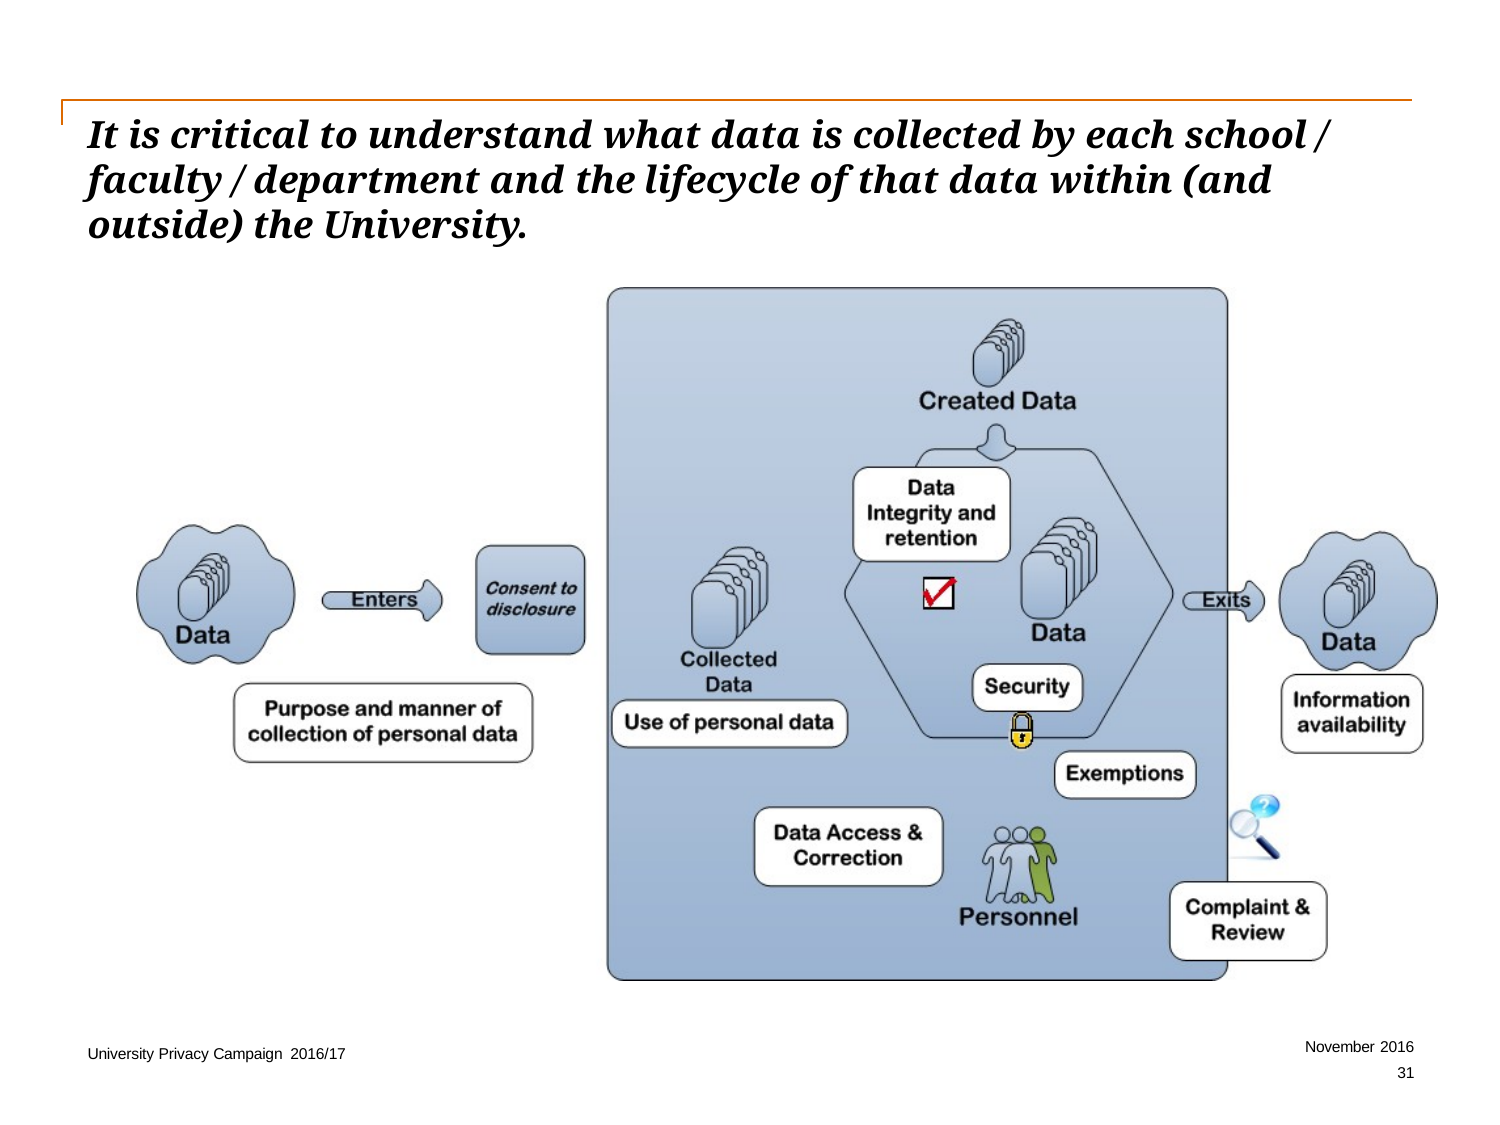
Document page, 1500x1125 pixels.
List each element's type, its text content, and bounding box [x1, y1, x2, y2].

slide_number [1300, 1038, 1418, 1125]
footer University Privacy Campaign 2016/17 [85, 1044, 349, 1125]
text_box It is critical to understand what data is collected by each school / faculty / department and the lifecycle of that data within (and outside) the University. [85, 111, 1359, 247]
text_box [136, 287, 1438, 981]
